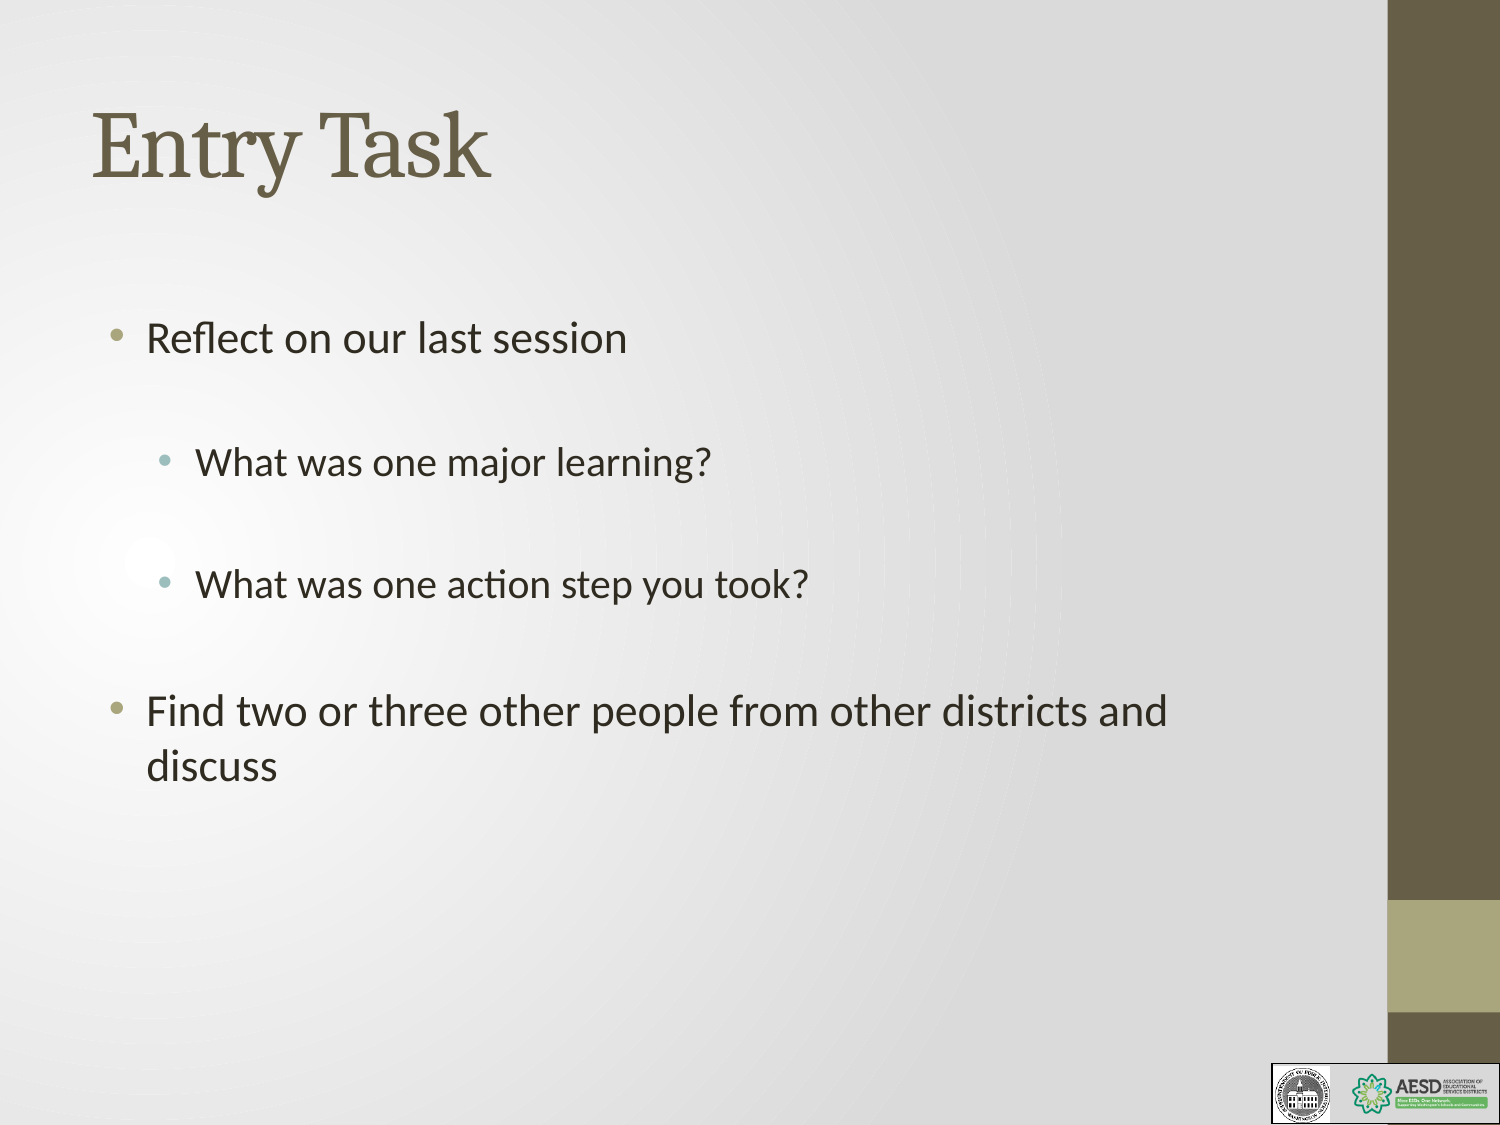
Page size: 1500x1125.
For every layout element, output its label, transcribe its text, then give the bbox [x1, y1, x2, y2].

list Reflect on our last session What was one major learning? What was one action step you took? Find two or three other people from other districts and discuss [75, 299, 1300, 1043]
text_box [1271, 1062, 1500, 1124]
title Entry Task [75, 45, 1325, 233]
